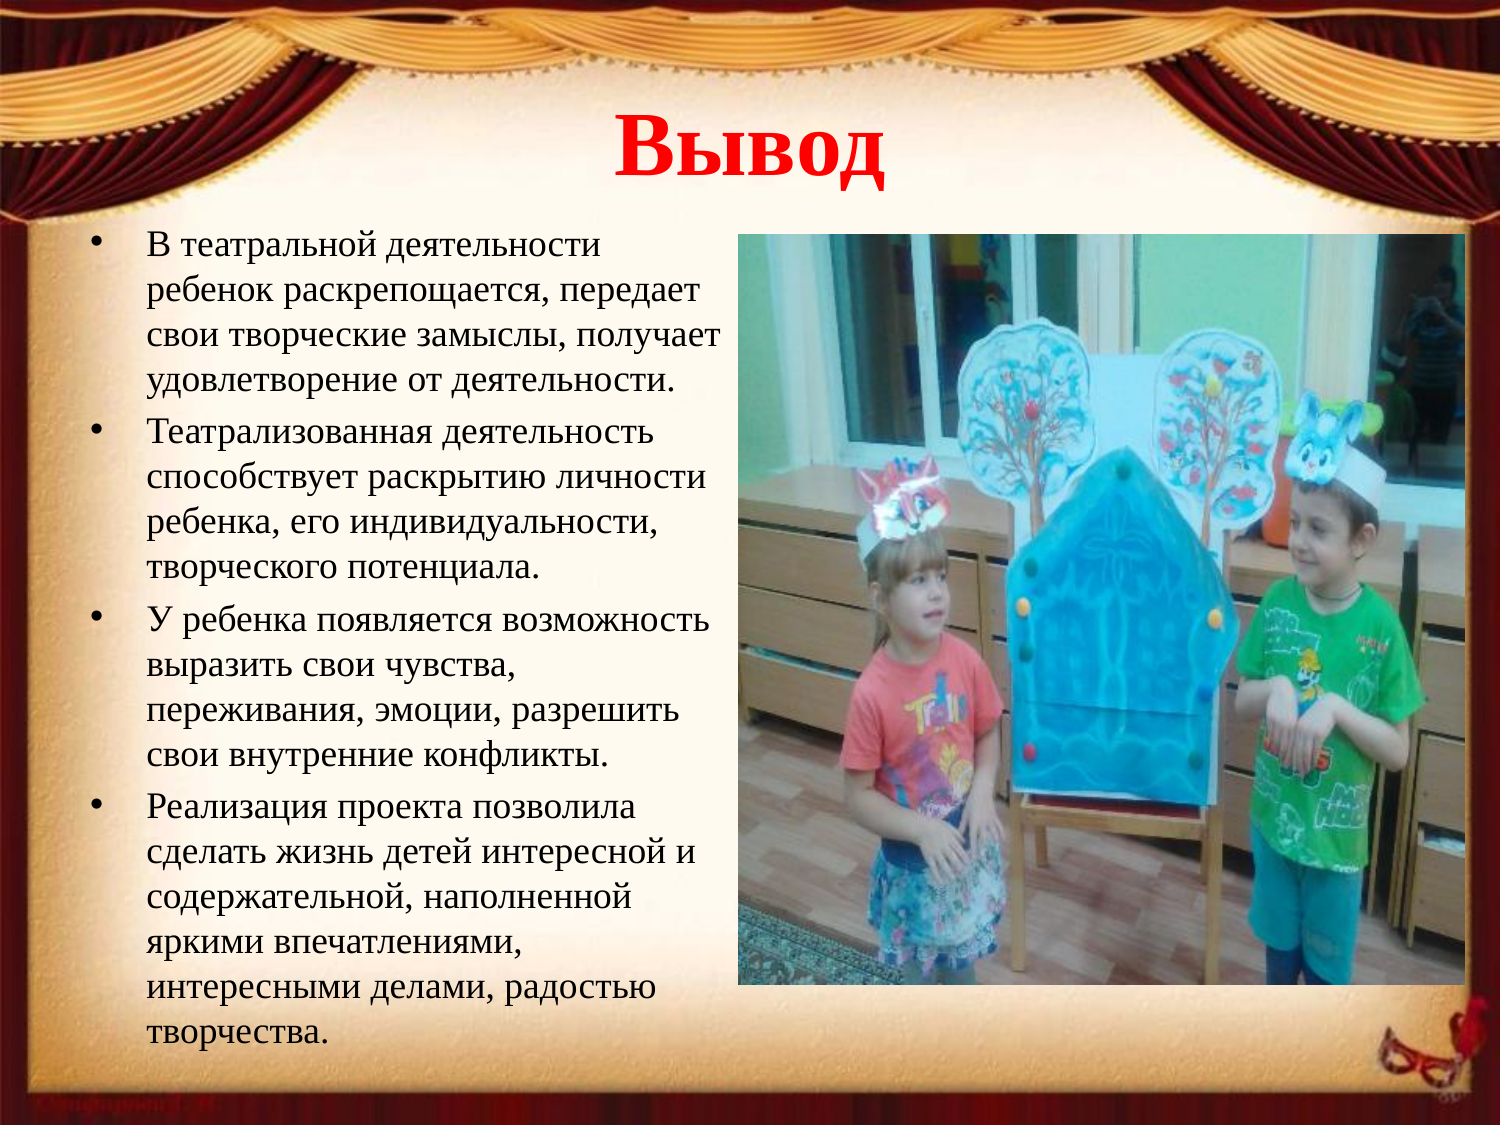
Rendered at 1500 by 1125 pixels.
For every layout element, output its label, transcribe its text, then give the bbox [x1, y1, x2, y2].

list В театральной деятельности ребенок раскрепощается, передает свои творческие замыслы, получает удовлетворение от деятельности. Театрализованная деятельность способствует раскрытию личности ребенка, его индивидуальности, творческого потенциала. У ребенка появляется возможность выразить свои чувства, переживания, эмоции, разрешить свои внутренние конфликты. Реализация проекта позволила сделать жизнь детей интересной и содержательной, наполненной яркими впечатлениями, интересными делами, радостью творчества. [75, 210, 738, 1079]
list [738, 234, 1466, 985]
picture [0, 0, 1500, 1125]
title Вывод [75, 45, 1425, 232]
